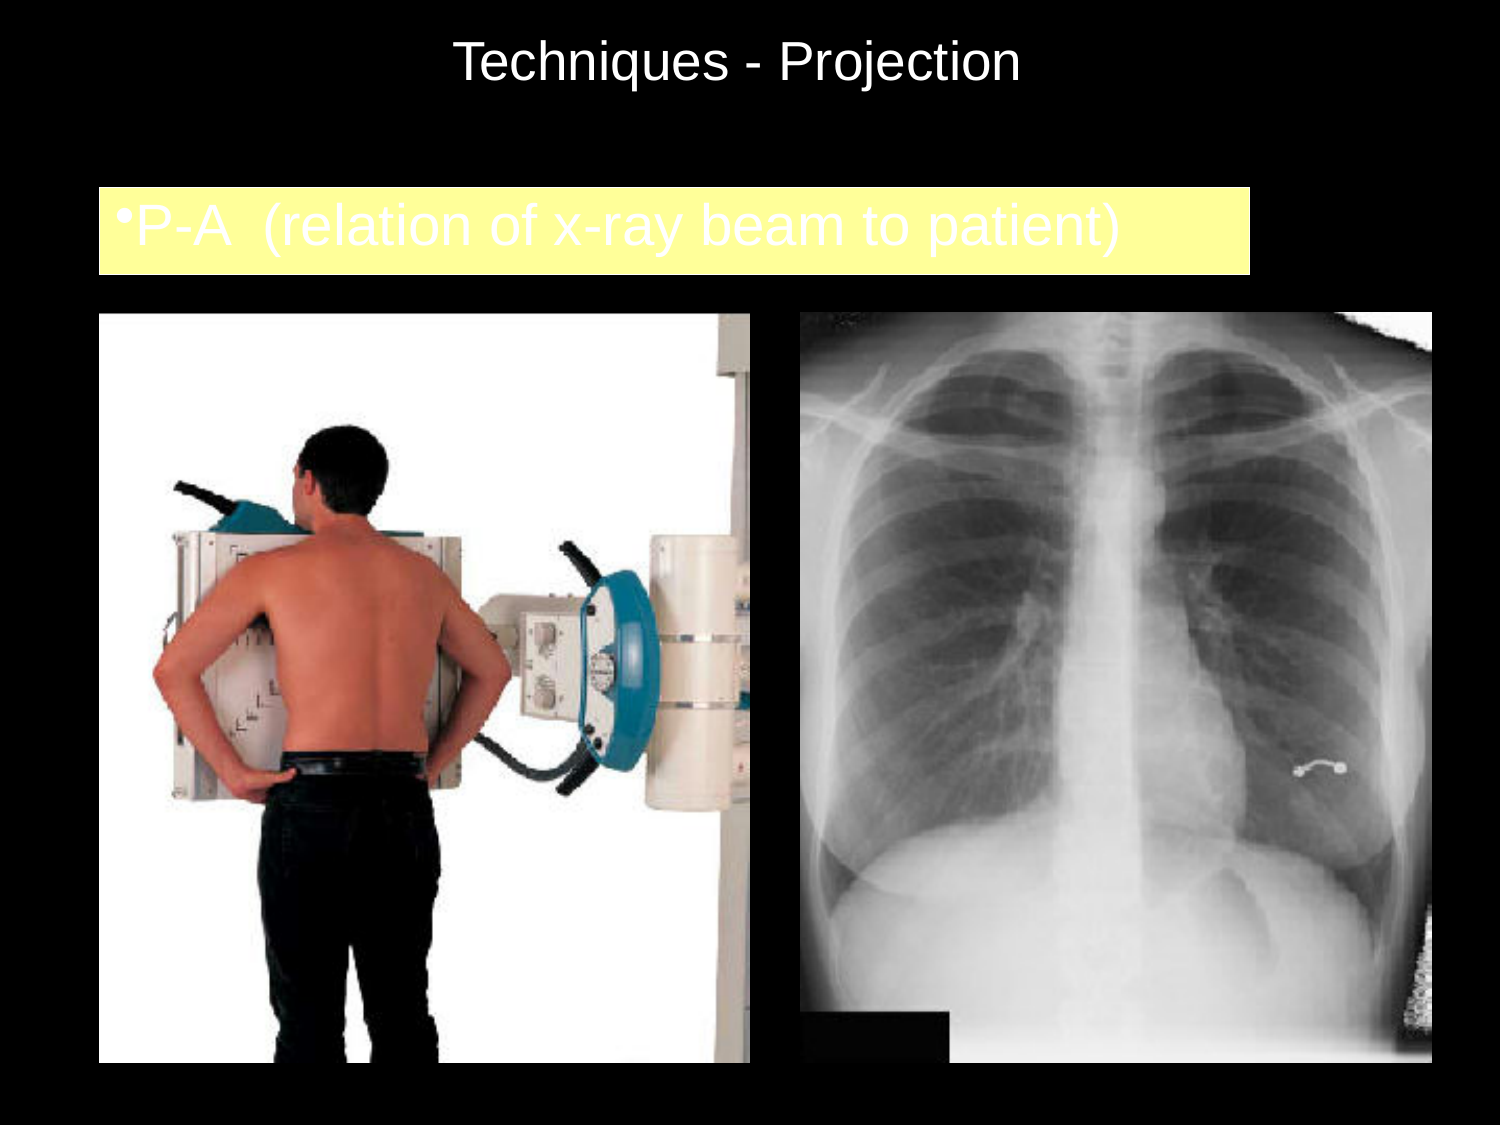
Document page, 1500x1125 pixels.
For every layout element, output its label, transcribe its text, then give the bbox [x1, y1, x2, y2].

picture [99, 312, 750, 1063]
title Techniques - Projection [99, 24, 1375, 100]
picture [799, 312, 1432, 1063]
subtitle P-A (relation of x-ray beam to patient) [99, 187, 1250, 275]
